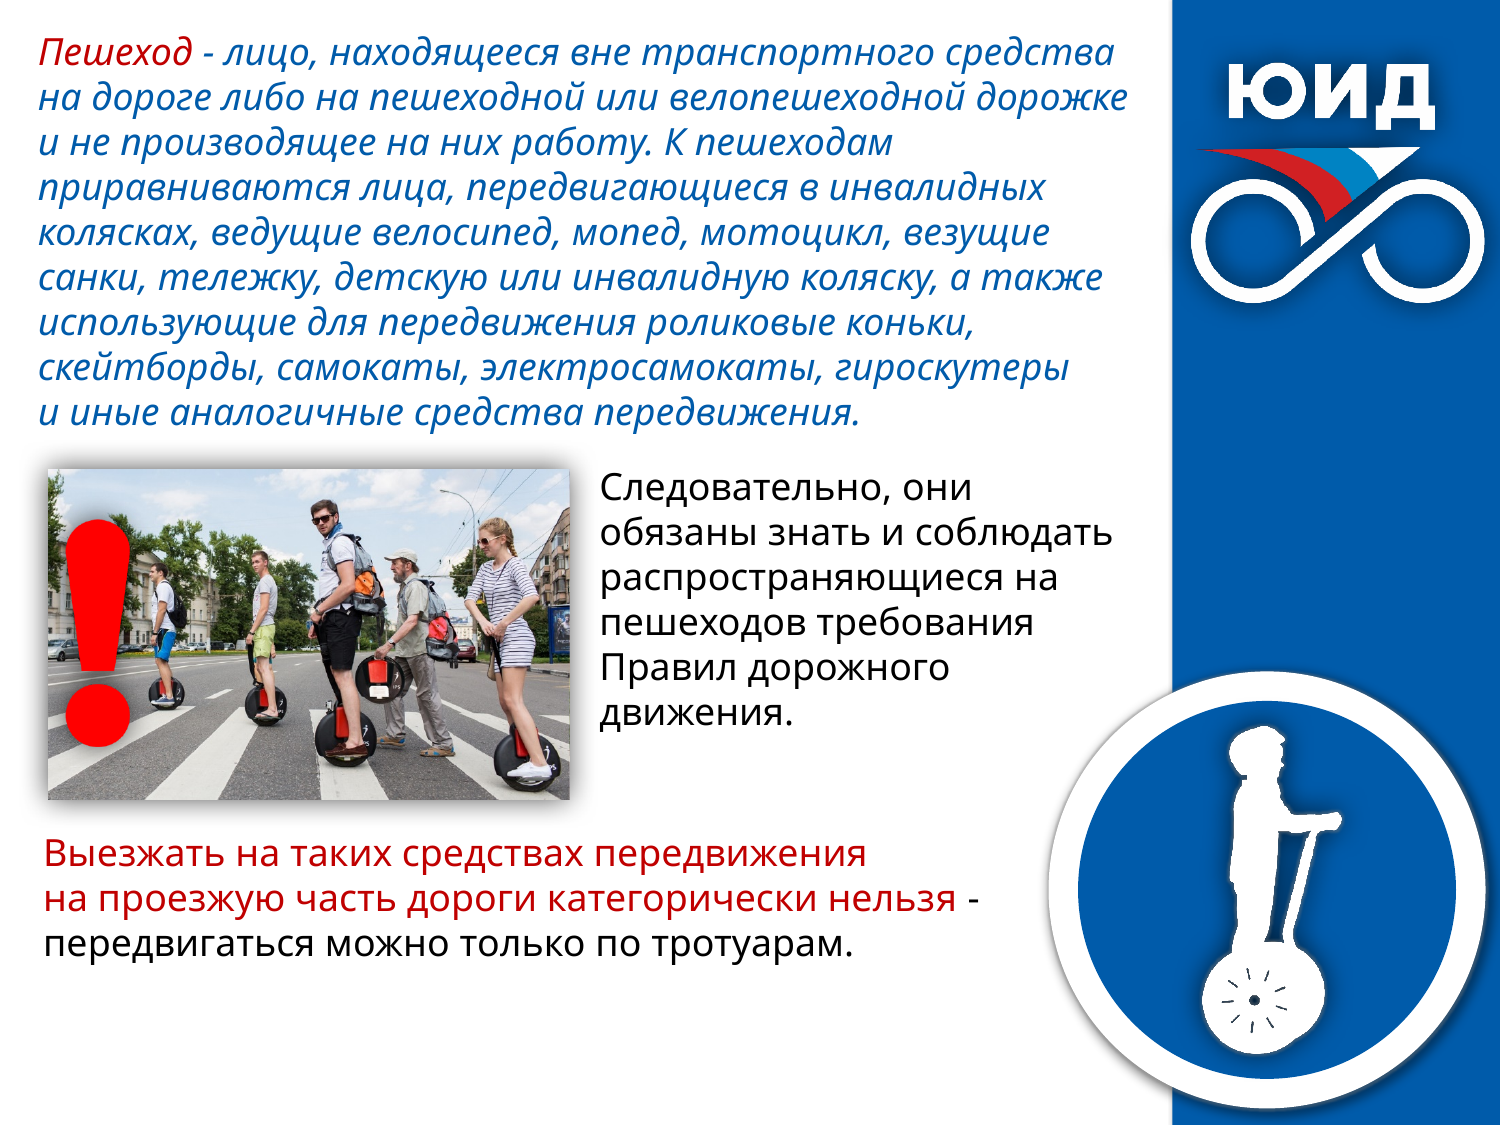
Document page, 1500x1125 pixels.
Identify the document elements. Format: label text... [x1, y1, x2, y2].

text_box Выезжать на таких средствах передвижения на проезжую часть дороги категорически нельзя - передвигаться можно только по тротуарам. [28, 821, 1048, 972]
text_box Следовательно, они обязаны знать и соблюдать распространяющиеся на пешеходов требования Правил дорожного движения. [584, 455, 1048, 740]
text_box Пешеход - лицо, находящееся вне транспортного средства на дороге либо на пешеходной или велопешеходной дорожке и не производящее на них работу. К пешеходам приравниваются лица, передвигающиеся в инвалидных колясках, ведущие велосипед, мопед, мотоцикл, везущие санки, тележку, детскую или инвалидную коляску, а также использующие для передвижения роликовые коньки, скейтборды, самокаты, электросамокаты, гироскутеры и иные аналогичные средства передвижения. [23, 20, 1048, 441]
picture [48, 469, 570, 800]
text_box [1048, 0, 1500, 1125]
